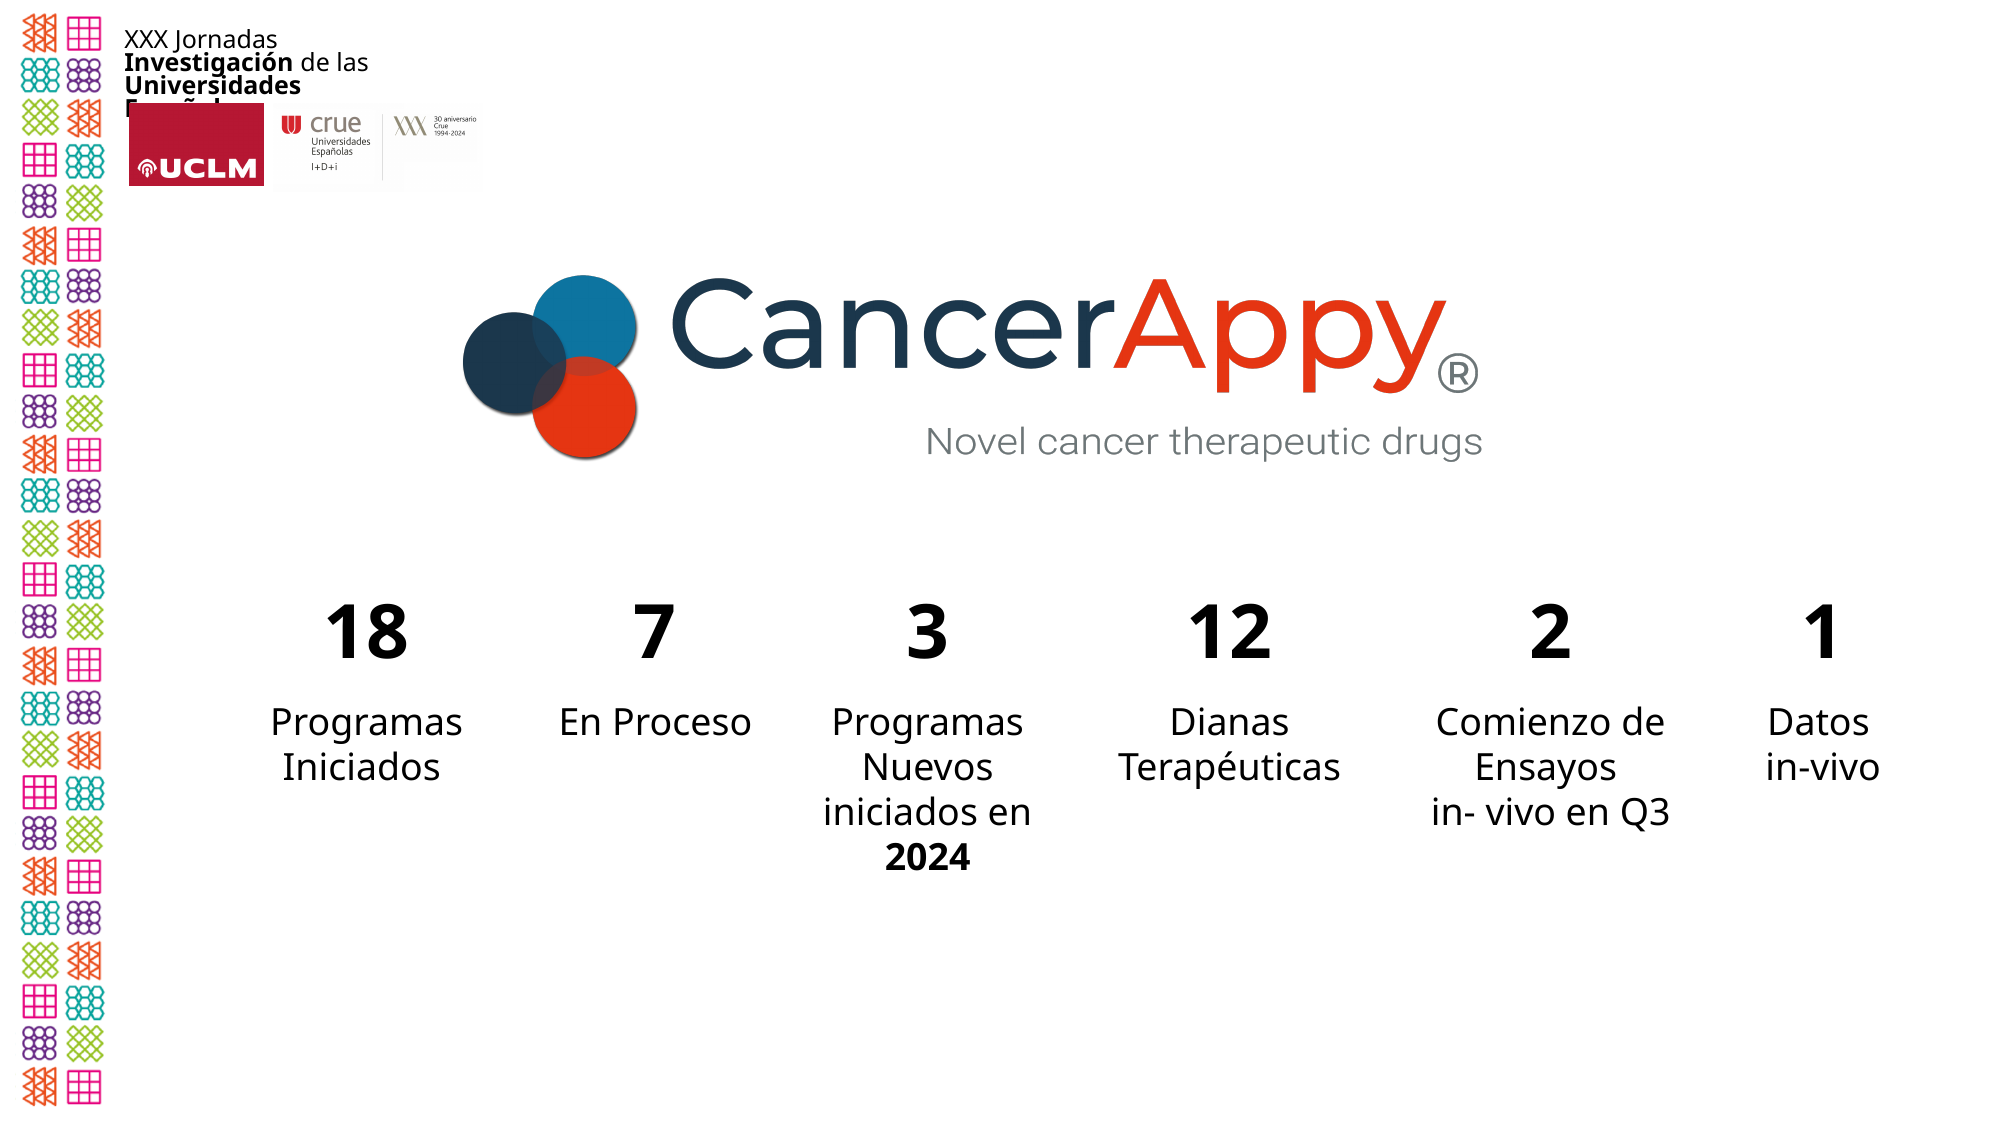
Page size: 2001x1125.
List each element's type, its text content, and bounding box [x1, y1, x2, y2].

picture [273, 103, 483, 192]
text_box 3 Programas Nuevos iniciados en 2024 [804, 575, 1051, 842]
picture [429, 256, 1514, 471]
picture [129, 103, 264, 186]
text_box 2 Comienzo de Ensayos in- vivo en Q3 [1408, 575, 1693, 842]
text_box 7 En Proceso [543, 575, 768, 842]
text_box 18 Programas Iniciados [224, 575, 509, 842]
text_box 1 Datos in-vivo [1729, 575, 1917, 842]
text_box 12 Dianas Terapéuticas [1087, 575, 1372, 842]
picture [15, 11, 110, 1114]
